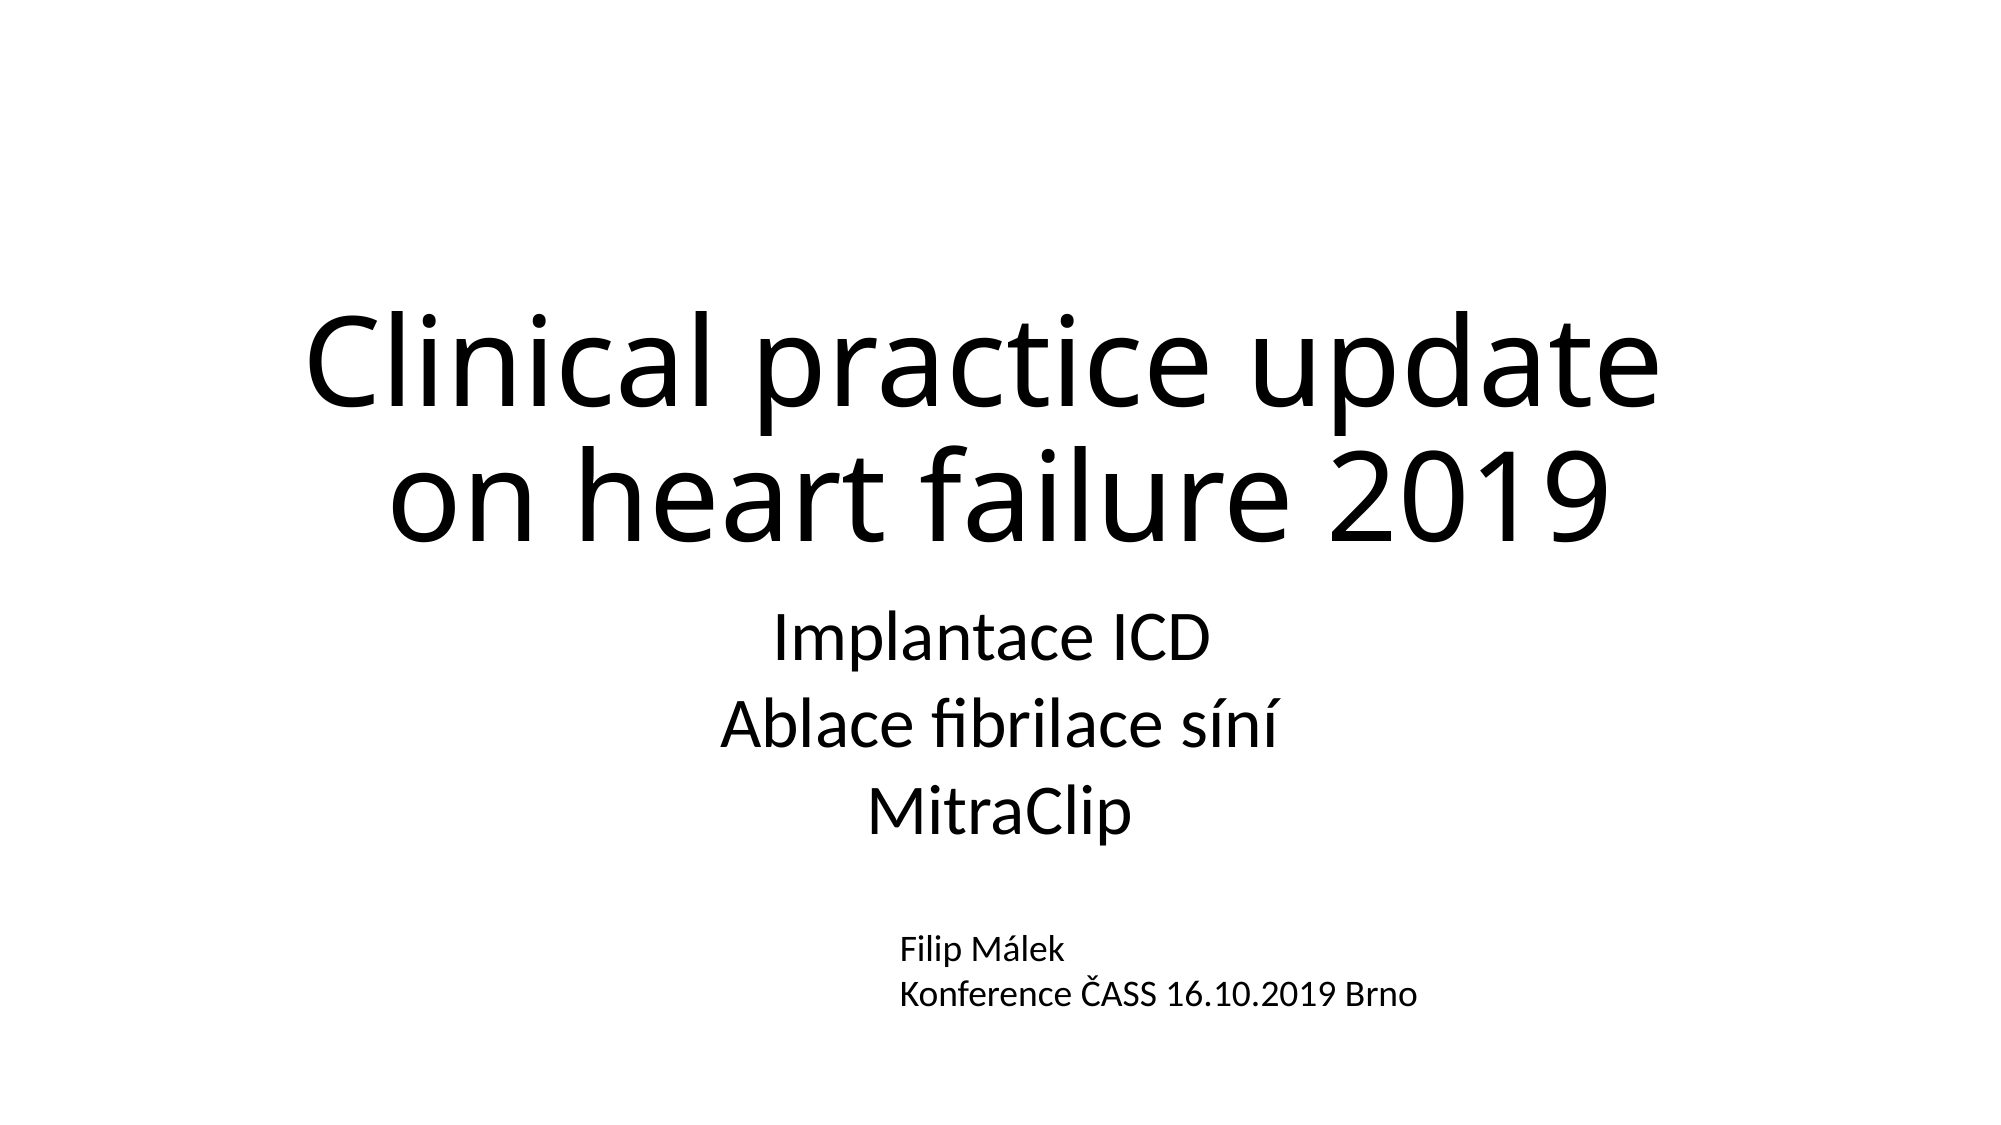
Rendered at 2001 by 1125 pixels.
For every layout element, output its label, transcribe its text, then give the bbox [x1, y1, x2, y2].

subtitle Implantace ICD Ablace fibrilace síní MitraClip [249, 590, 1750, 863]
text_box Filip Málek Konference ČASS 16.10.2019 Brno [885, 916, 1886, 1021]
title Clinical practice update on heart failure 2019 [249, 184, 1750, 576]
